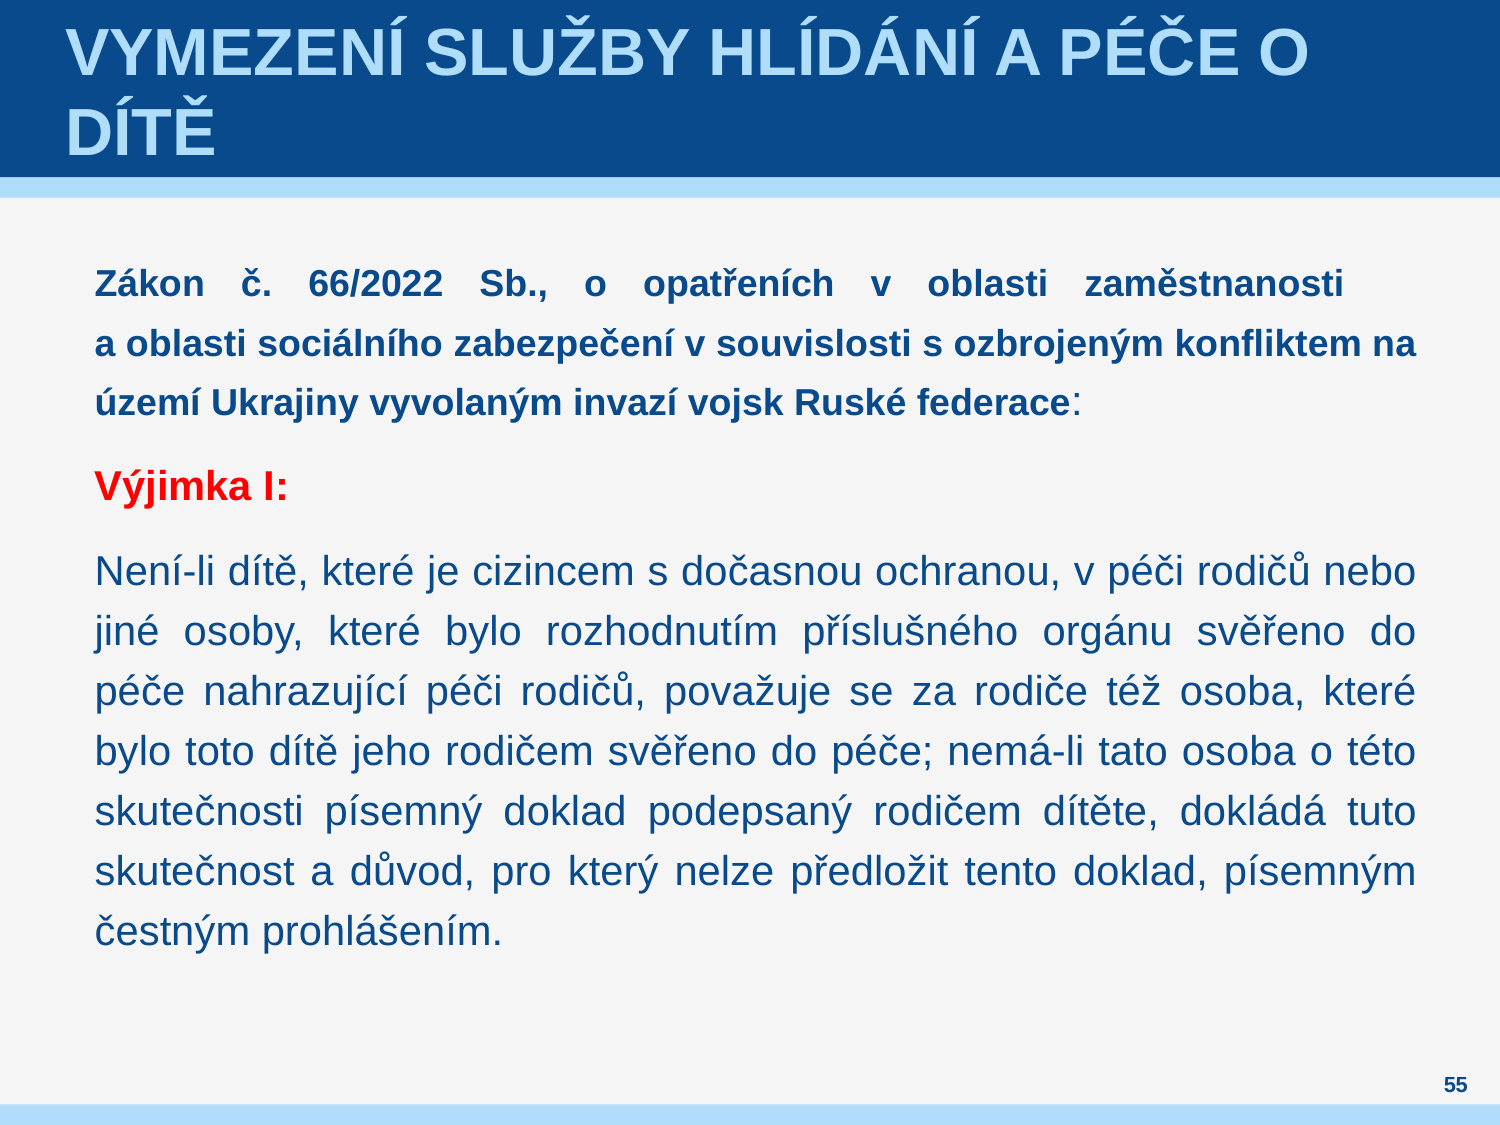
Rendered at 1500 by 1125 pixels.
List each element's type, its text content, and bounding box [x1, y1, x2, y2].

list Zákon č. 66/2022 Sb., o opatřeních v oblasti zaměstnanosti a oblasti sociálního zabezpečení v souvislosti s ozbrojeným konfliktem na území Ukrajiny vyvolaným invazí vojsk Ruské federace: Výjimka I: Není-li dítě, které je cizincem s dočasnou ochranou, v péči rodičů nebo jiné osoby, které bylo rozhodnutím příslušného orgánu svěřeno do péče nahrazující péči rodičů, považuje se za rodiče též osoba, které bylo toto dítě jeho rodičem svěřeno do péče; nemá-li tato osoba o této skutečnosti písemný doklad podepsaný rodičem dítěte, dokládá tuto skutečnost a důvod, pro který nelze předložit tento doklad, písemným čestným prohlášením. [94, 243, 1418, 953]
title Vymezení služby hlídání a péče o dítě [59, 0, 1441, 178]
slide_number 55 [1417, 1068, 1495, 1099]
